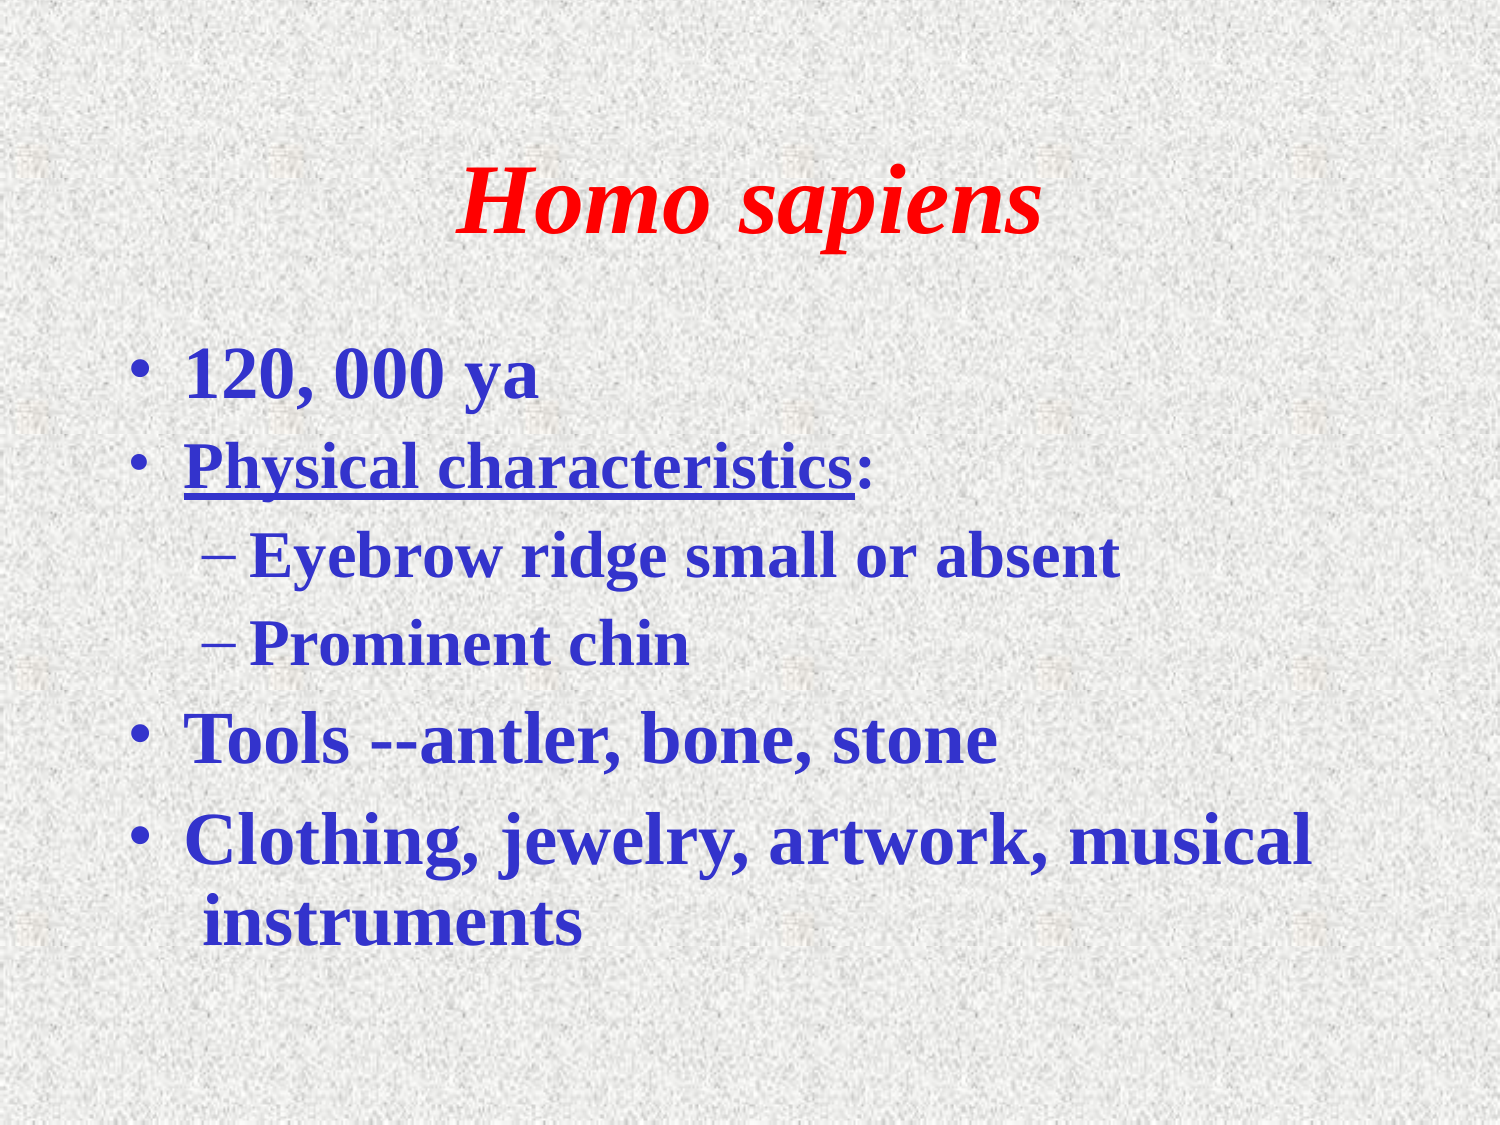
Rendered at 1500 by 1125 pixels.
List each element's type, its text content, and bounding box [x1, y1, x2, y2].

title Homo sapiens [454, 131, 1045, 322]
picture [0, 0, 1500, 1125]
text_box 120, 000 ya Physical characteristics: Eyebrow ridge small or absent Prominent chin Tools --antler, bone, stone Clothing, jewelry, artwork, musical instruments [125, 311, 1323, 961]
